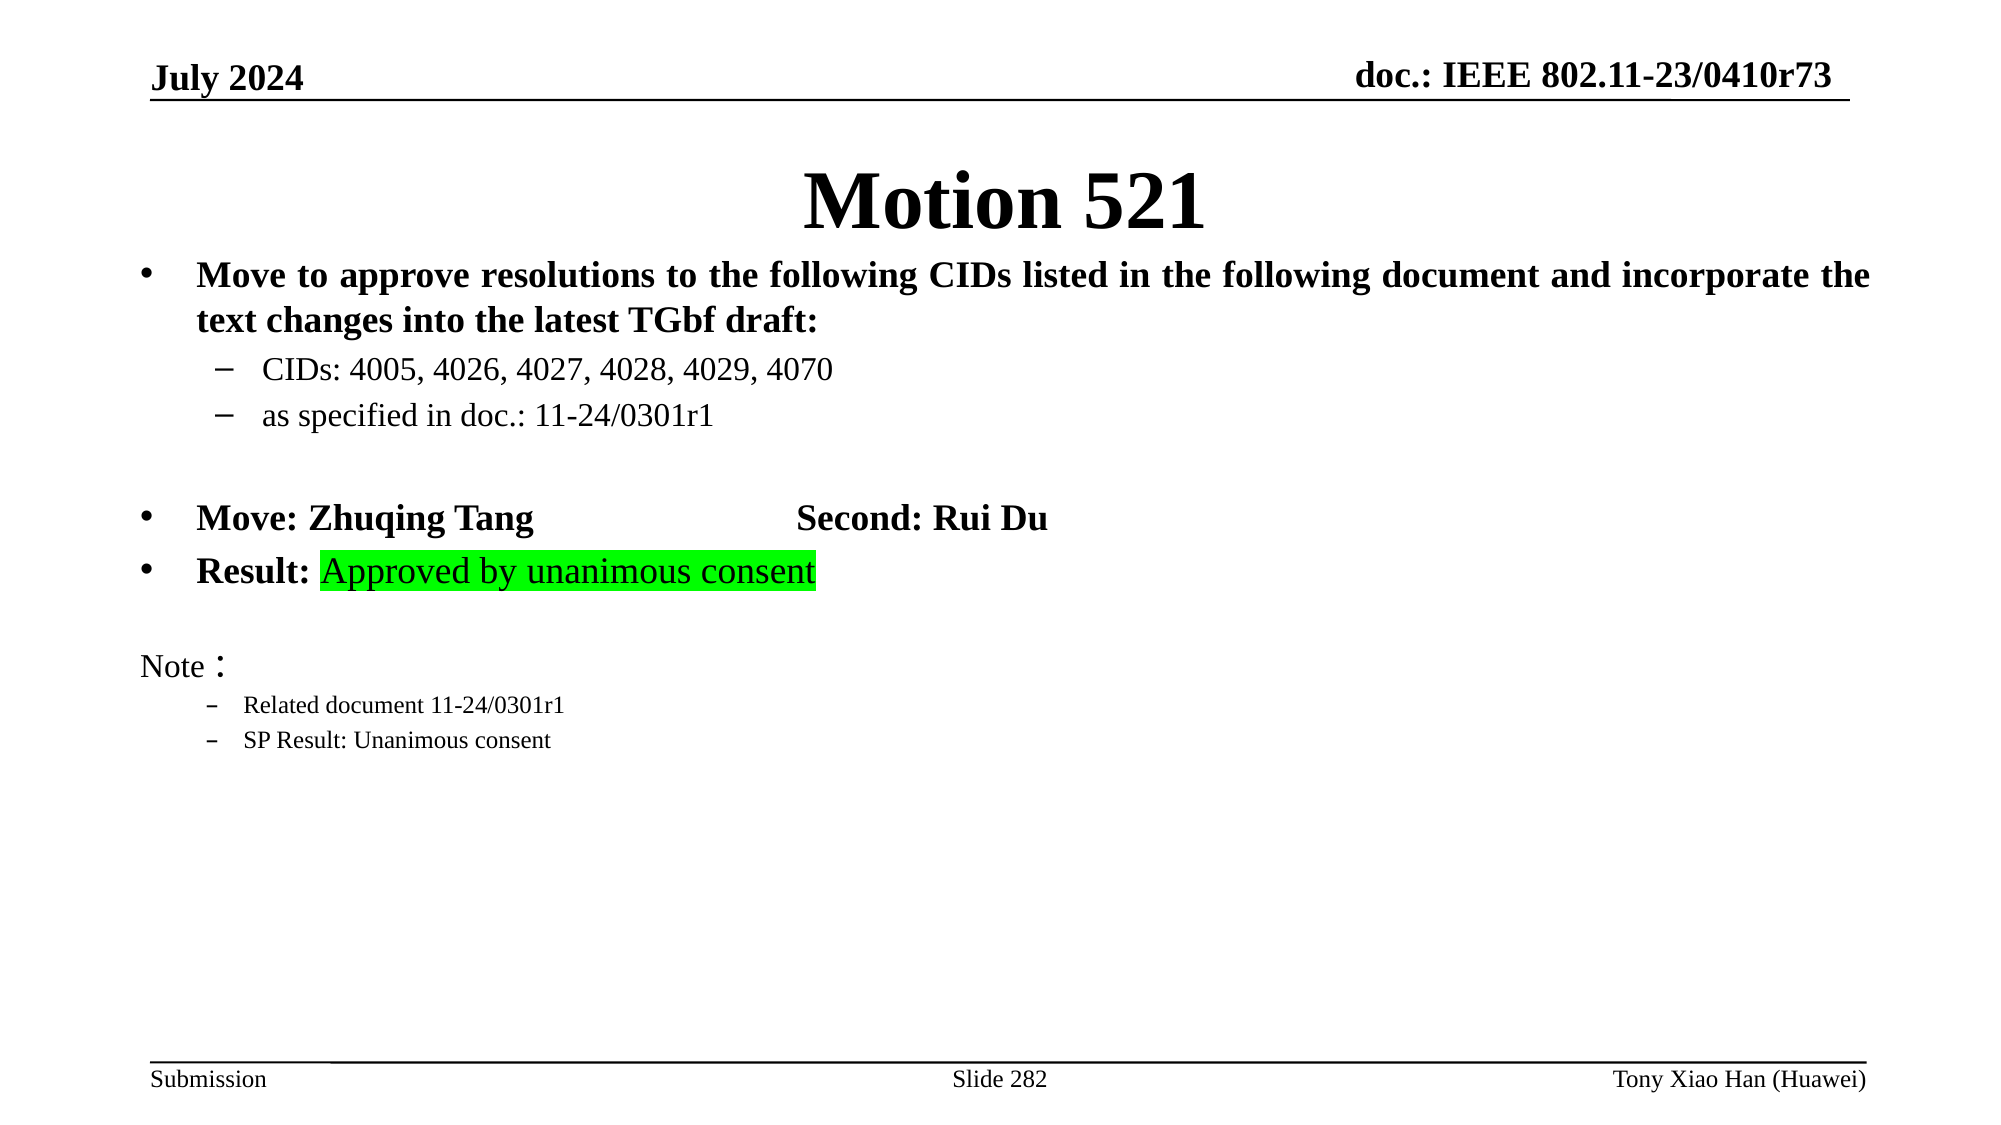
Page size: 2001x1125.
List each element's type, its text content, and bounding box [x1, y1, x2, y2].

text_box Motion 521 [368, 137, 1644, 212]
text_box Move to approve resolutions to the following CIDs listed in the following document and incorporate the text changes into the latest TGbf draft: CIDs: 4005, 4026, 4027, 4028, 4029, 4070 as specified in doc.: 11-24/0301r1 Move: Zhuqing Tang Second: Rui Du Result: Approved by unanimous consent Note： Related document 11-24/0301r1 SP Result: Unanimous consent [125, 212, 1888, 988]
